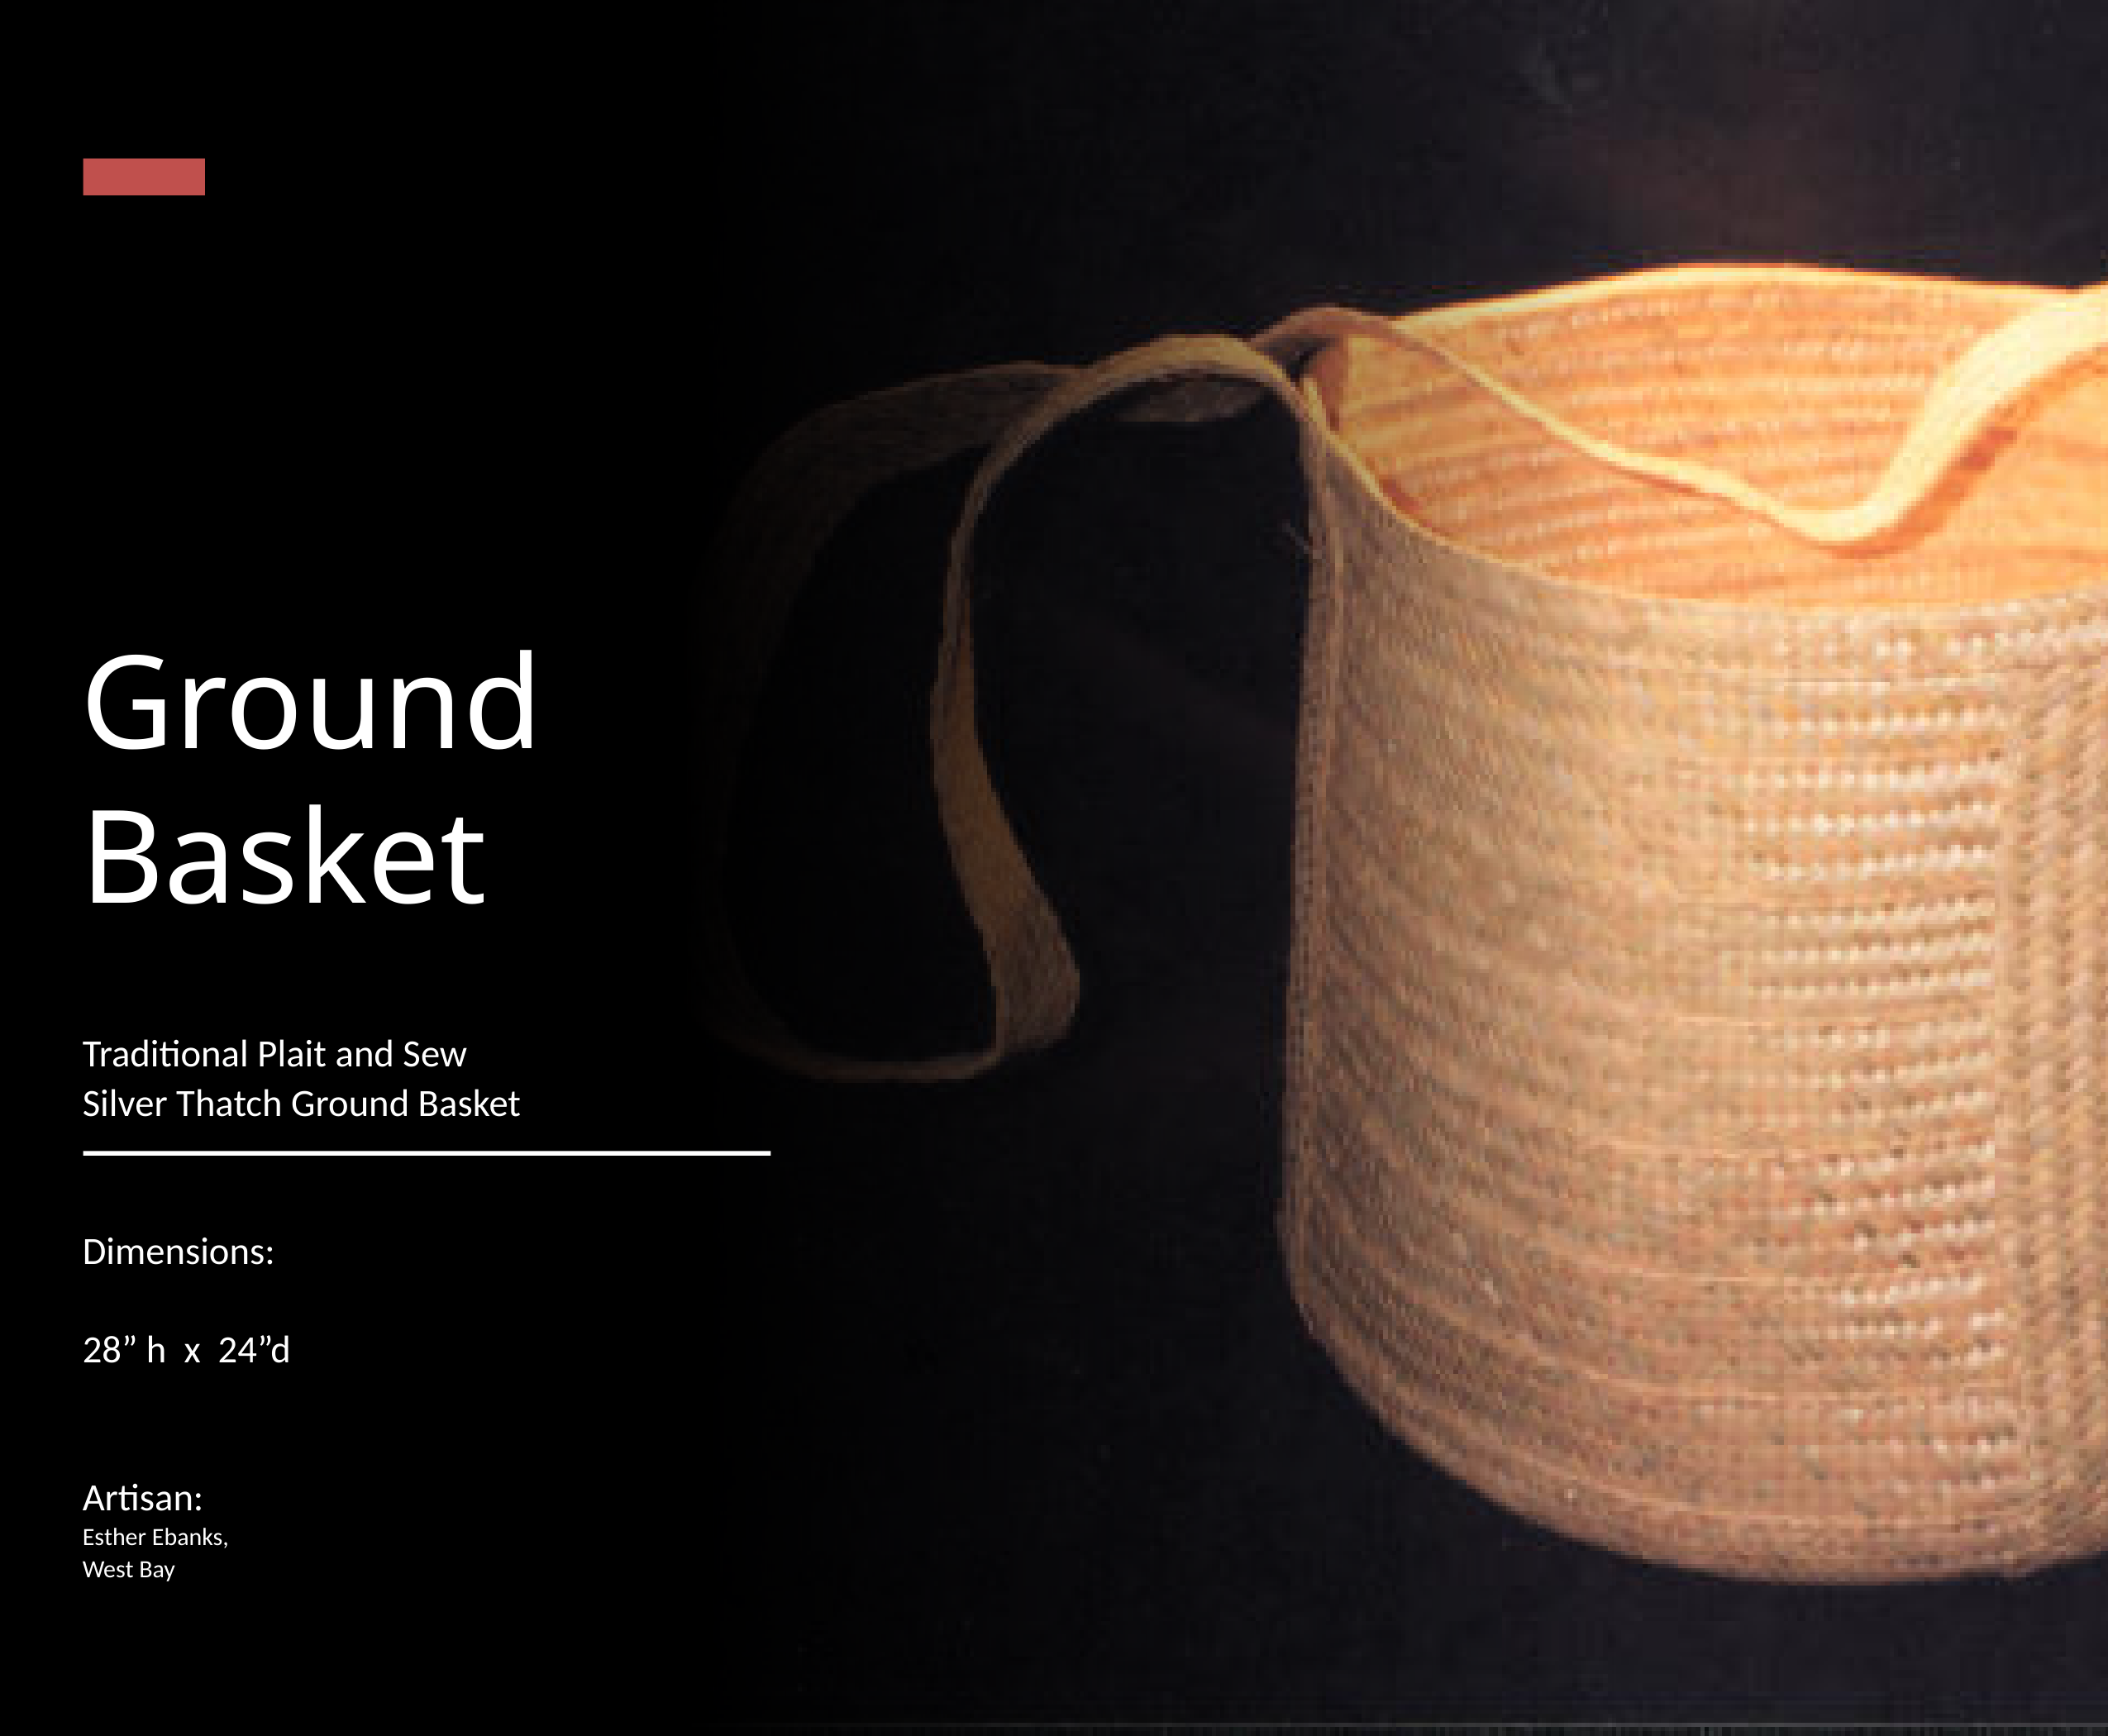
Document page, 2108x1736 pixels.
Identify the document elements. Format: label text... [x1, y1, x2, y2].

text_box [82, 1149, 603, 1157]
subtitle Traditional Plait and Sew Silver Thatch Ground Basket Dimensions: 28” h x 24”d Artisan: Esther Ebanks, West Bay [60, 974, 603, 1616]
text_box [82, 156, 207, 197]
text_box [0, 0, 606, 1736]
picture [608, 0, 2108, 1736]
title Ground Basket [59, 128, 603, 940]
